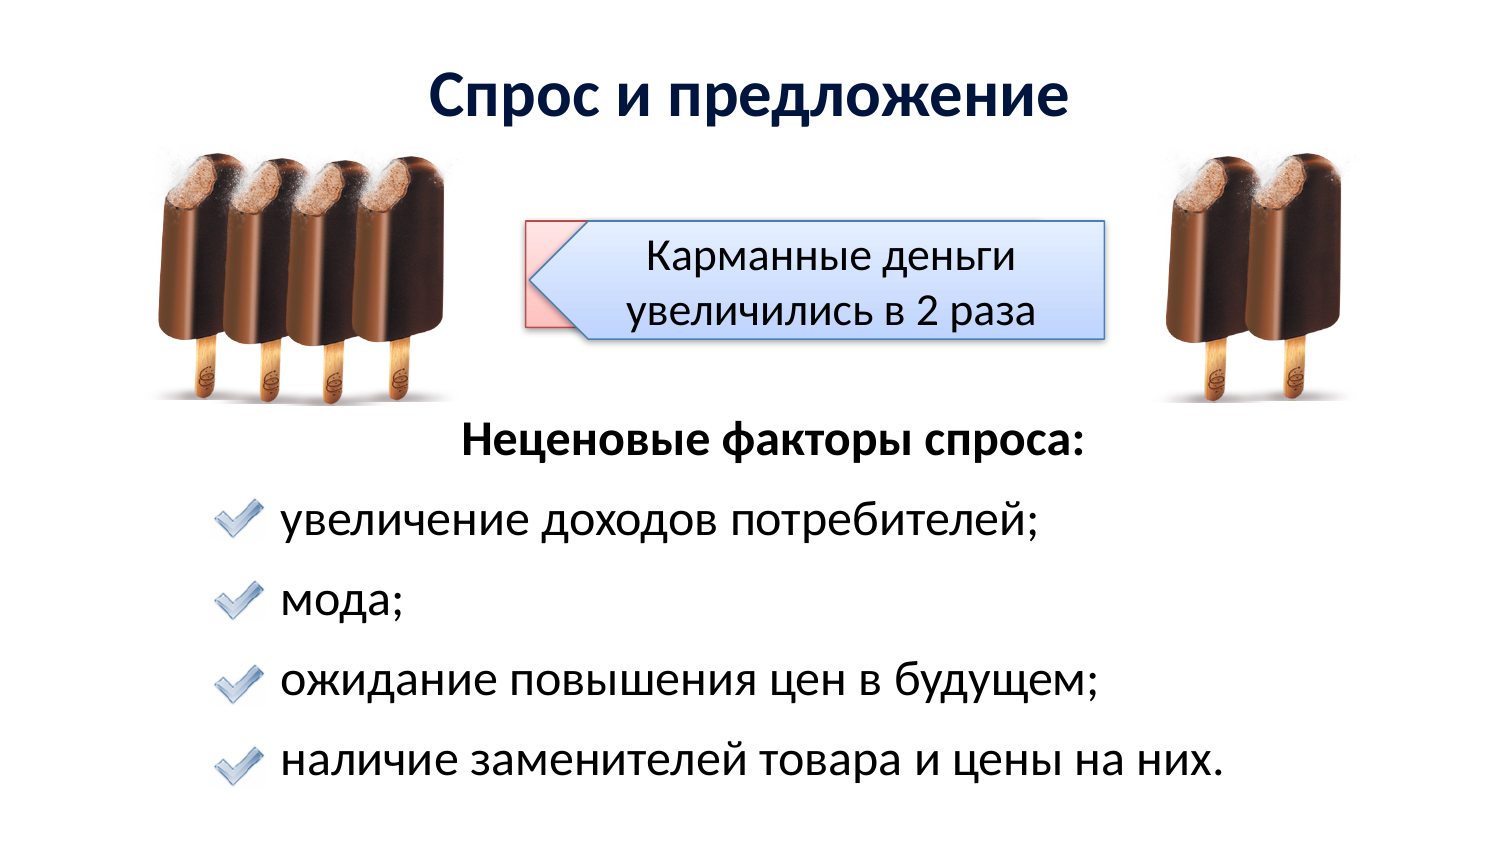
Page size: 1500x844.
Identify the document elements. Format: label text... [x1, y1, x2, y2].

picture [209, 657, 266, 706]
text_box Неценовые факторы спроса: увеличение доходов потребителей; мода; ожидание повышения цен в будущем; наличие заменителей товара и цены на них. [265, 398, 1282, 793]
text_box Цена выросла в 2 раза [524, 220, 583, 329]
picture [209, 740, 266, 789]
text_box Спрос и предложение [395, 42, 1105, 138]
picture [209, 573, 266, 622]
picture [209, 492, 266, 541]
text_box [143, 138, 467, 407]
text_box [1151, 138, 1365, 403]
text_box Карманные деньги увеличились в 2 раза [528, 220, 1106, 340]
